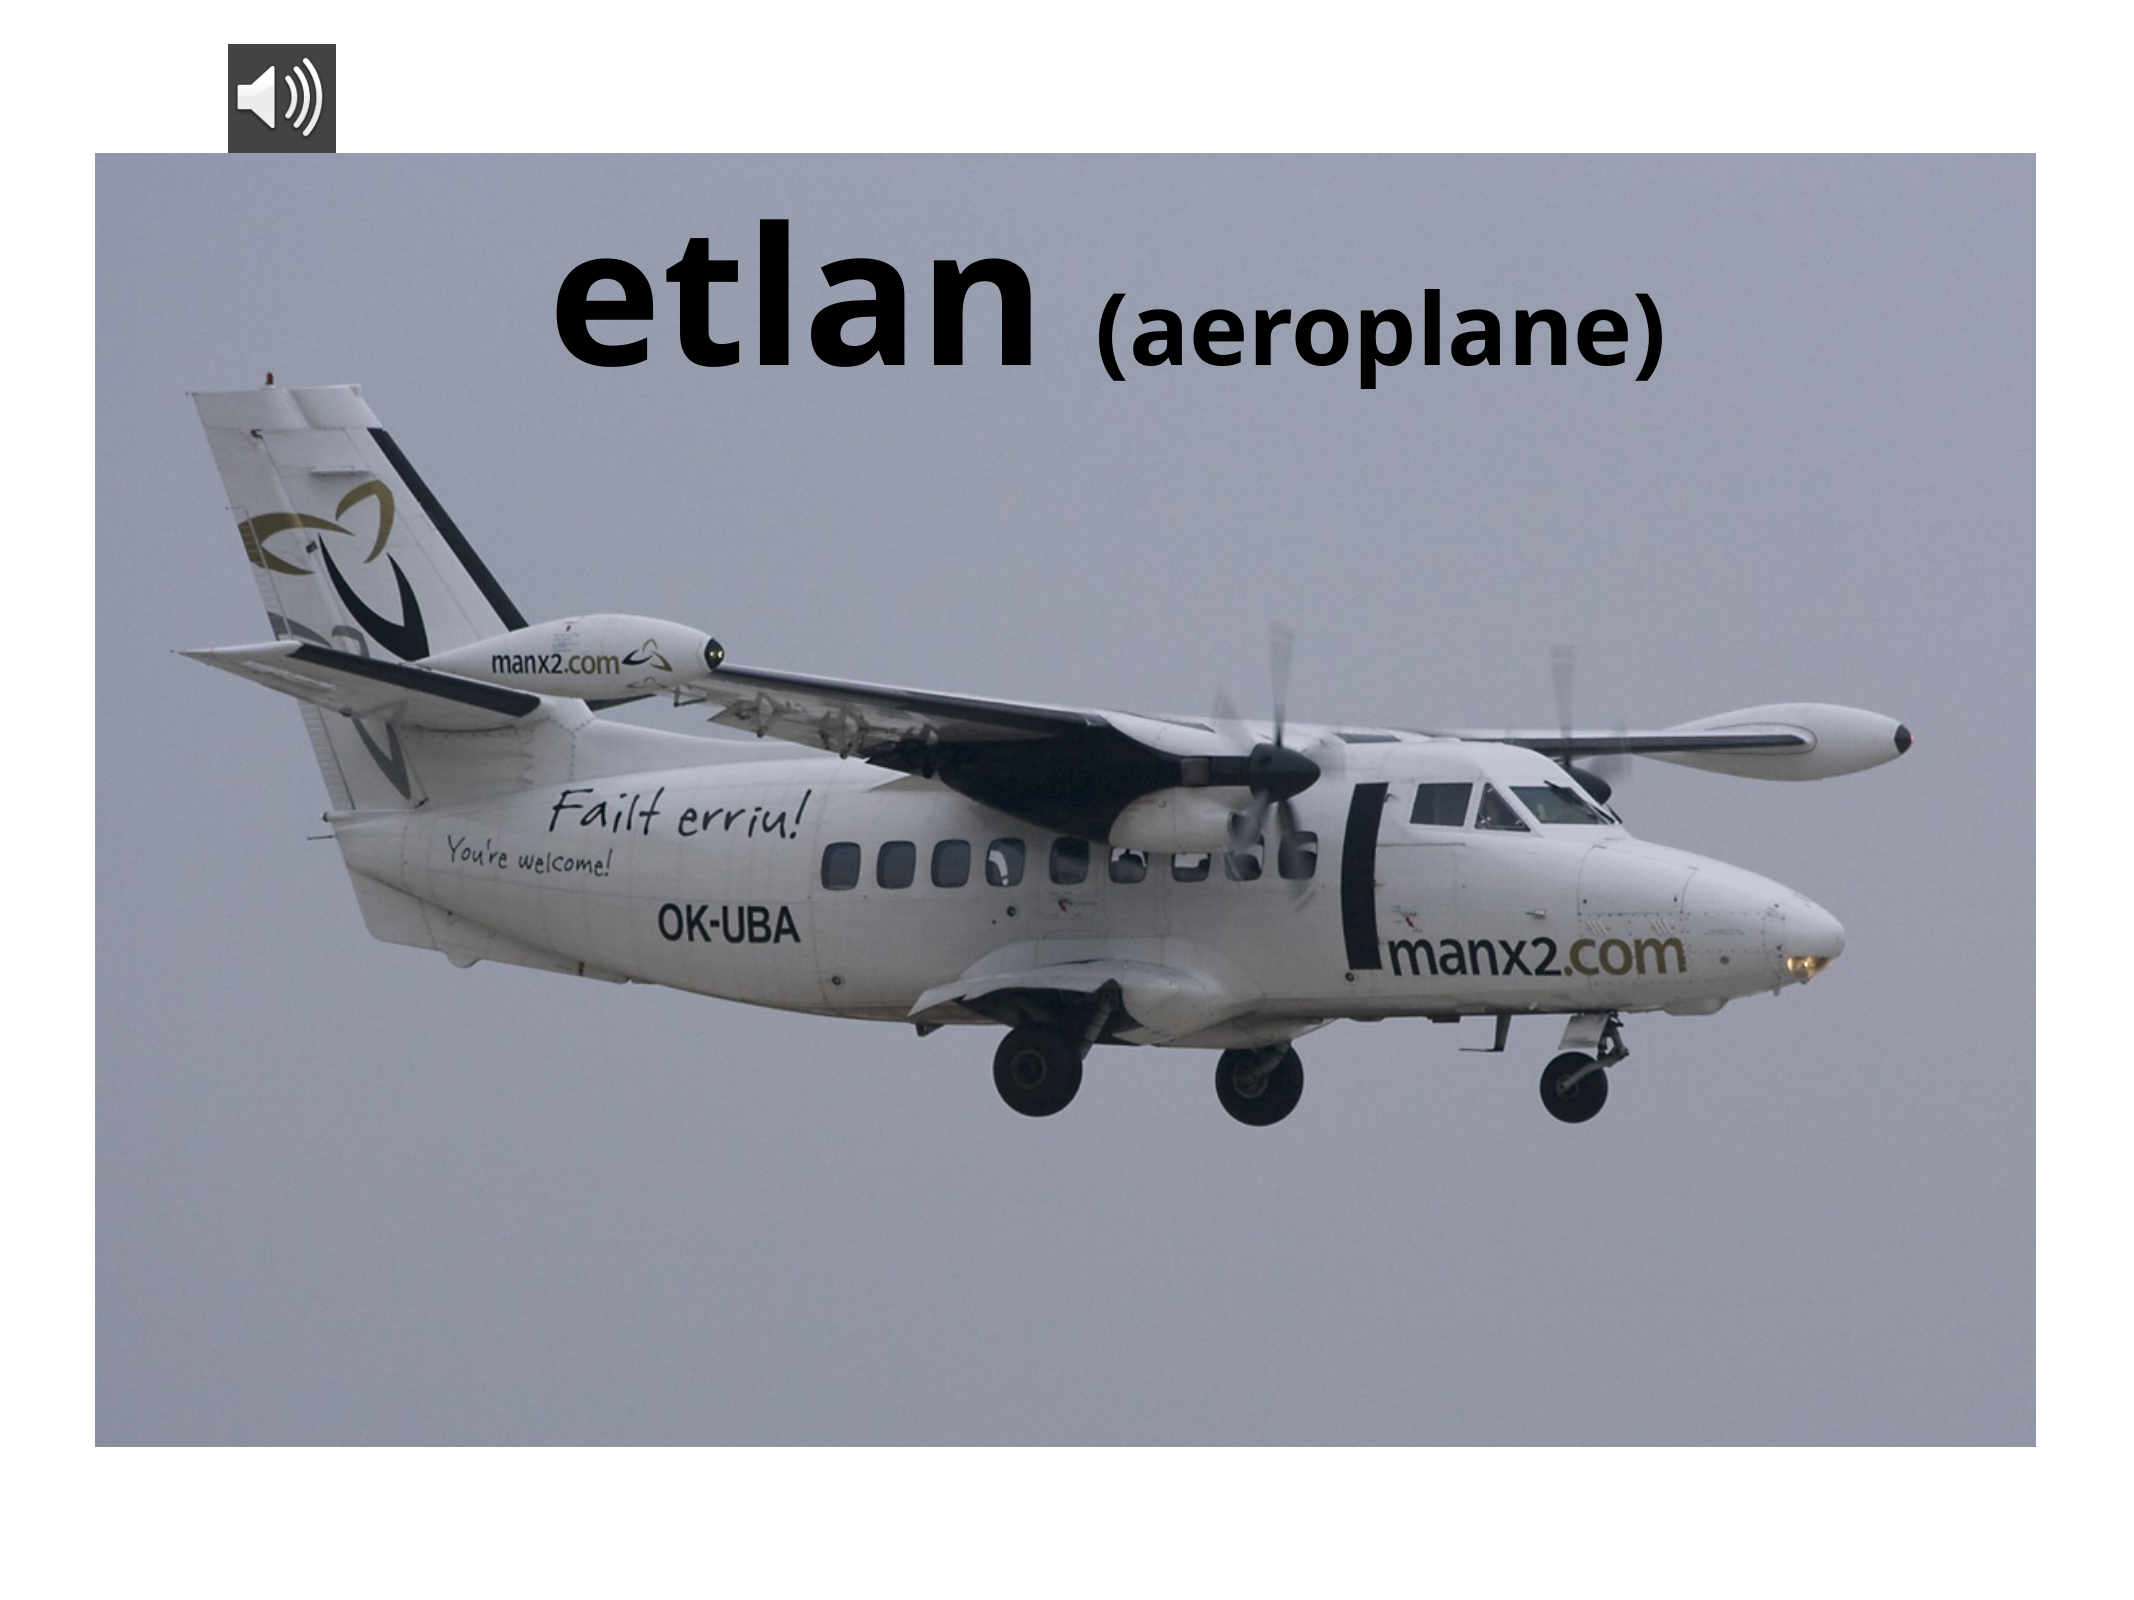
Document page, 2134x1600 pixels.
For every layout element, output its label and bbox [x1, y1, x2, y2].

picture [95, 42, 2036, 1447]
